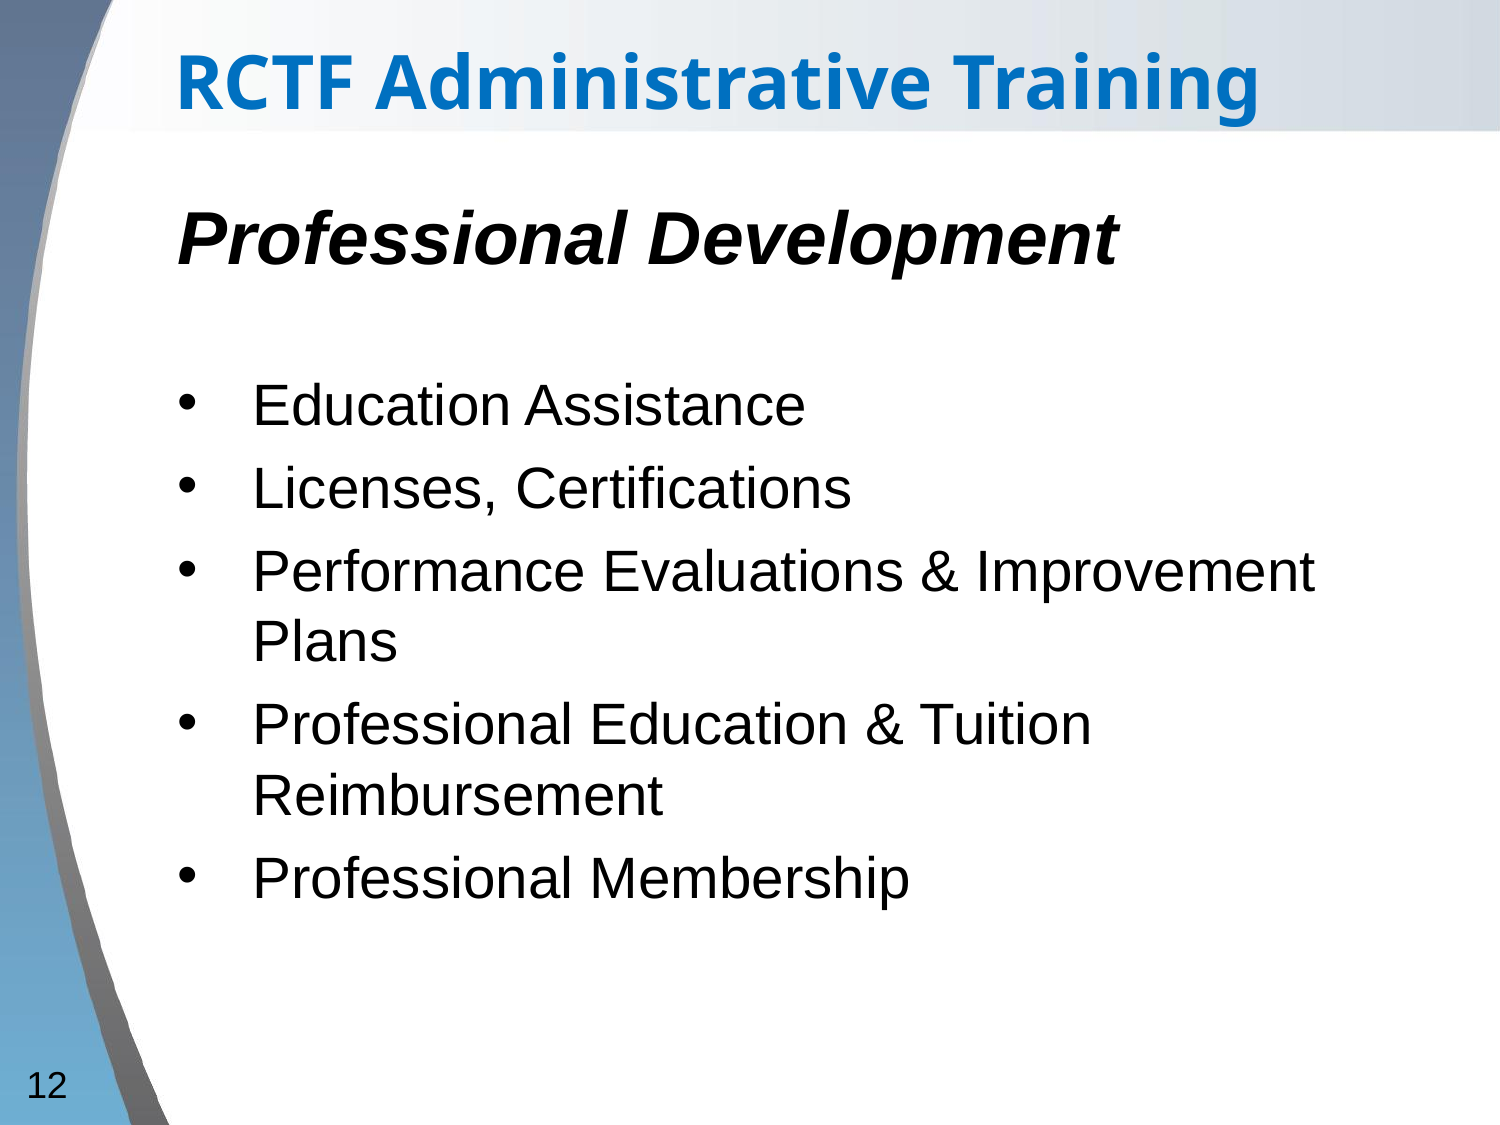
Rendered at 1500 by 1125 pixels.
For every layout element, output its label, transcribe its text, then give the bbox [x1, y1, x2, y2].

text_box RCTF Administrative Training [87, 24, 1350, 134]
picture [0, 0, 1500, 1125]
list Professional Development Education Assistance Licenses, Certifications Performance Evaluations & Improvement Plans Professional Education & Tuition Reimbursement Professional Membership [162, 174, 1398, 1054]
text_box 12 [11, 1053, 88, 1115]
